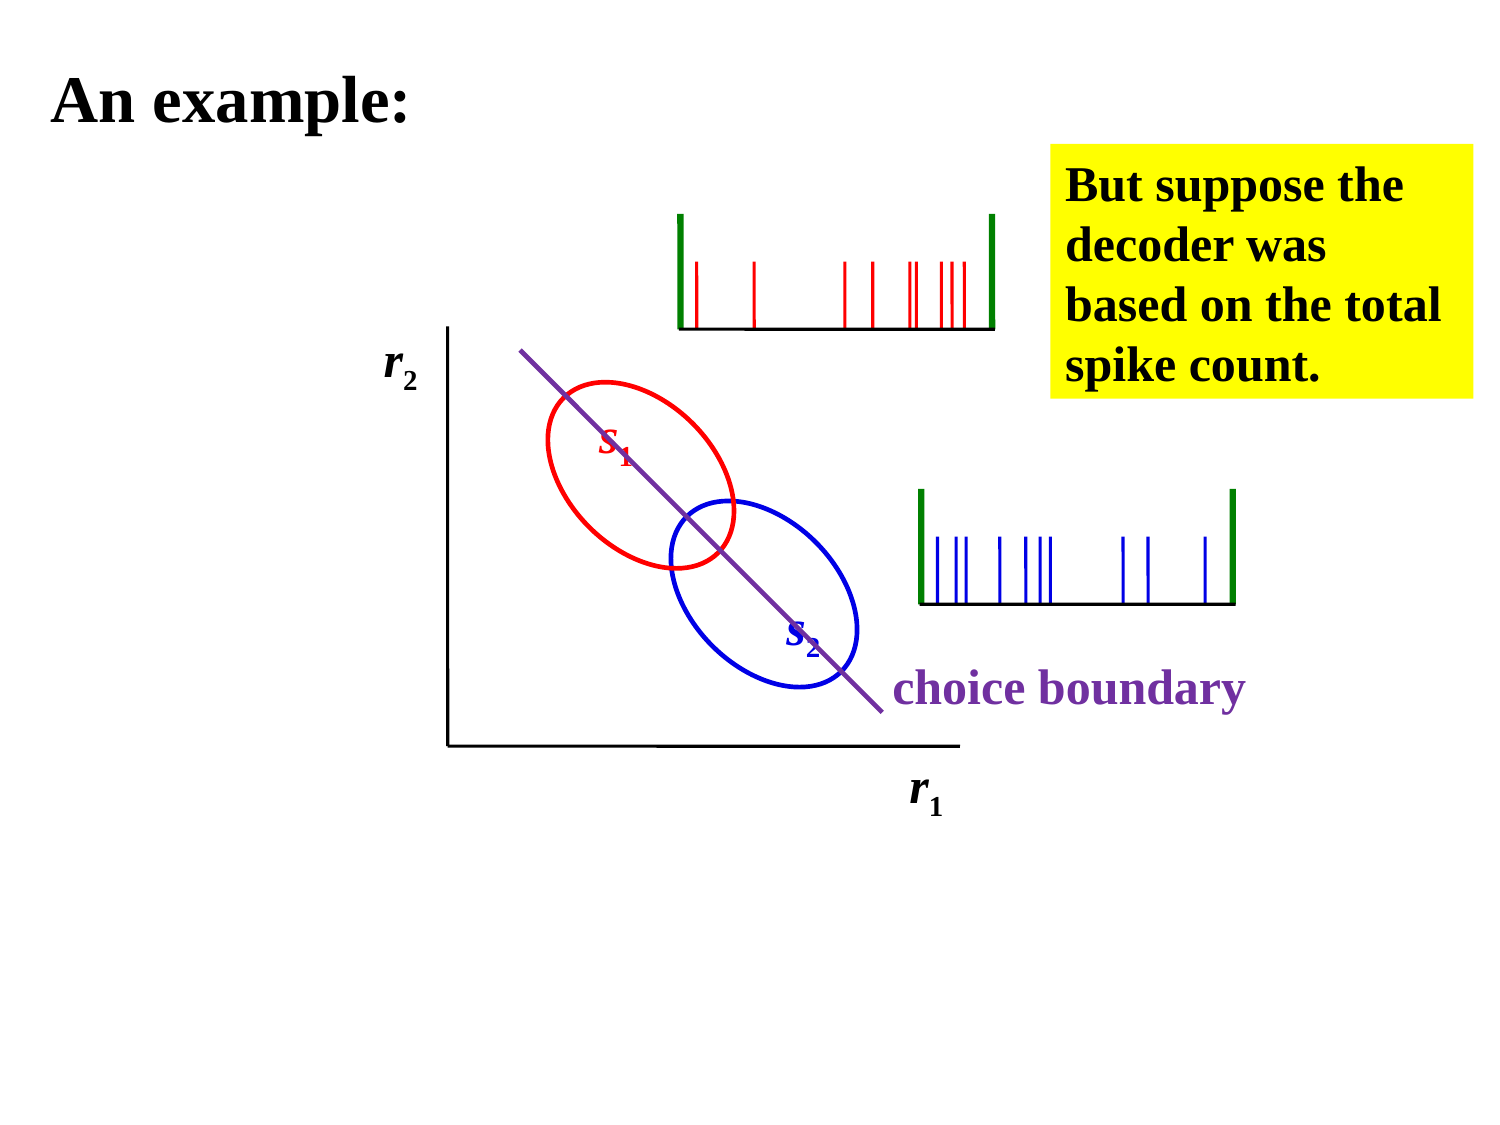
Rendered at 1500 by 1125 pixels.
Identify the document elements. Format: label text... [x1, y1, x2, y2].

text_box r1 [894, 747, 959, 830]
text_box An example: [35, 48, 1474, 143]
text_box choice boundary [960, 647, 1262, 723]
text_box But suppose the decoder was based on the total spike count. [1050, 143, 1474, 399]
text_box r2 [368, 320, 433, 404]
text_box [447, 326, 960, 747]
